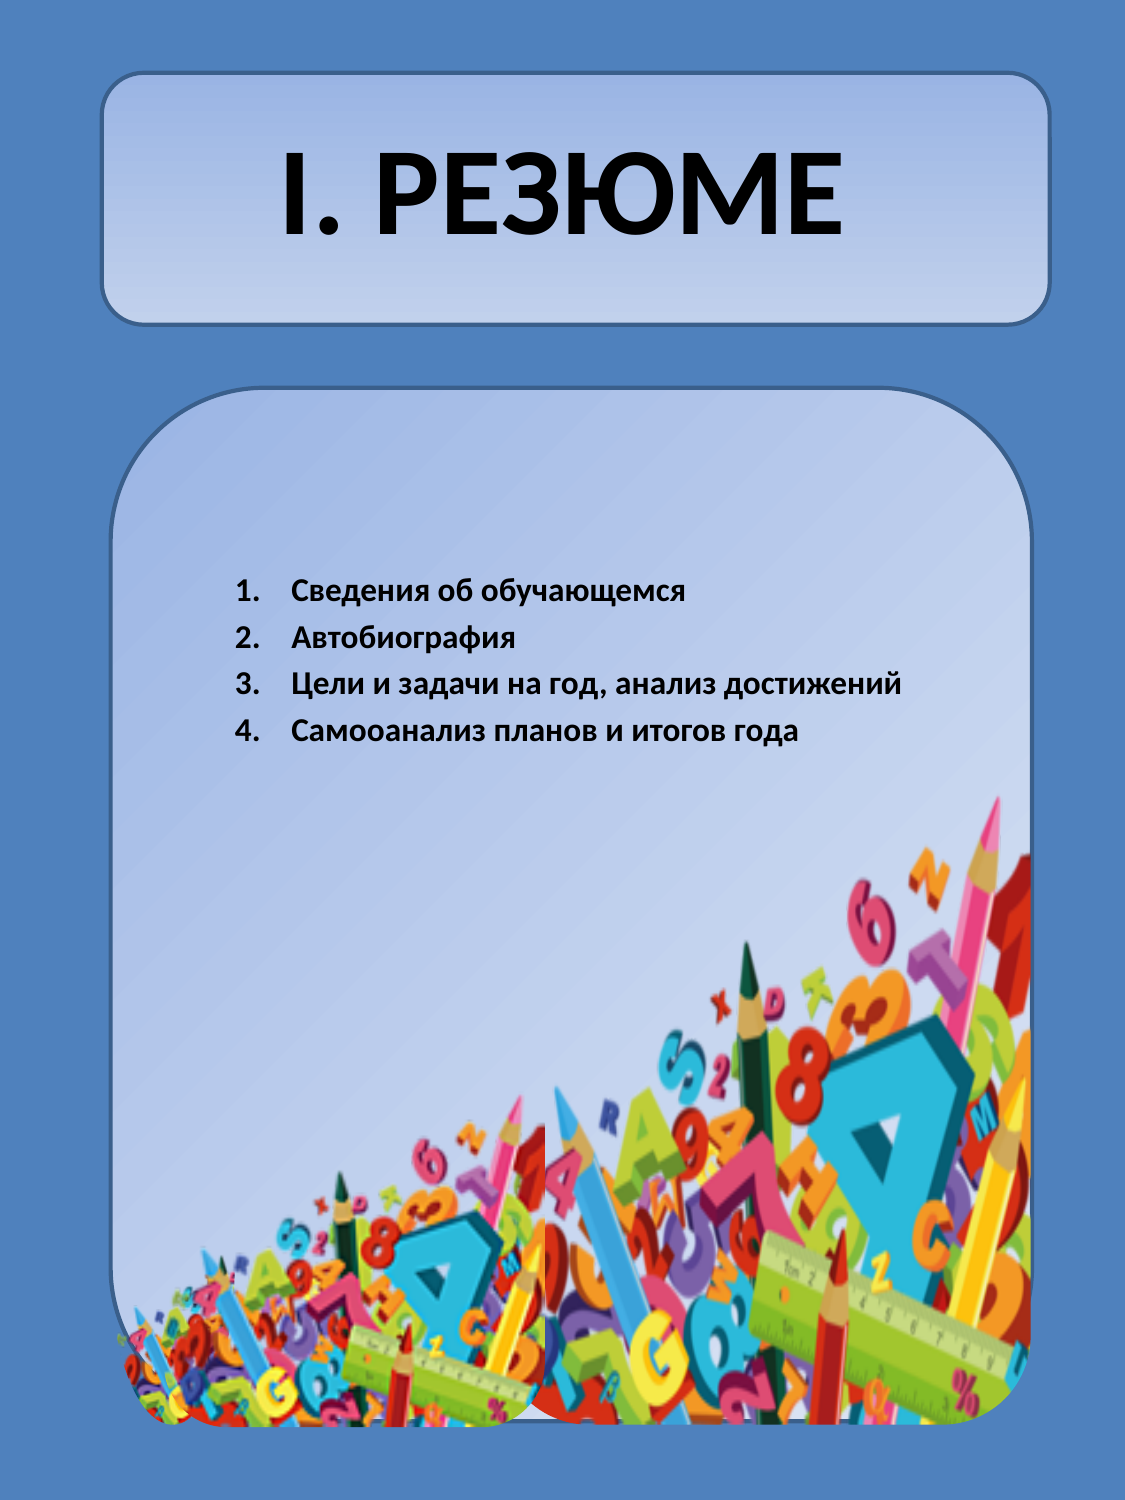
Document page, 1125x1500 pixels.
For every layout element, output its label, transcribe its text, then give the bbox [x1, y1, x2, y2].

title I. РЕЗЮМЕ [56, 60, 1069, 310]
list Сведения об обучающемся Автобиография Цели и задачи на год, анализ достижений Самооанализ планов и итогов года [219, 561, 963, 833]
picture [110, 529, 1031, 1428]
